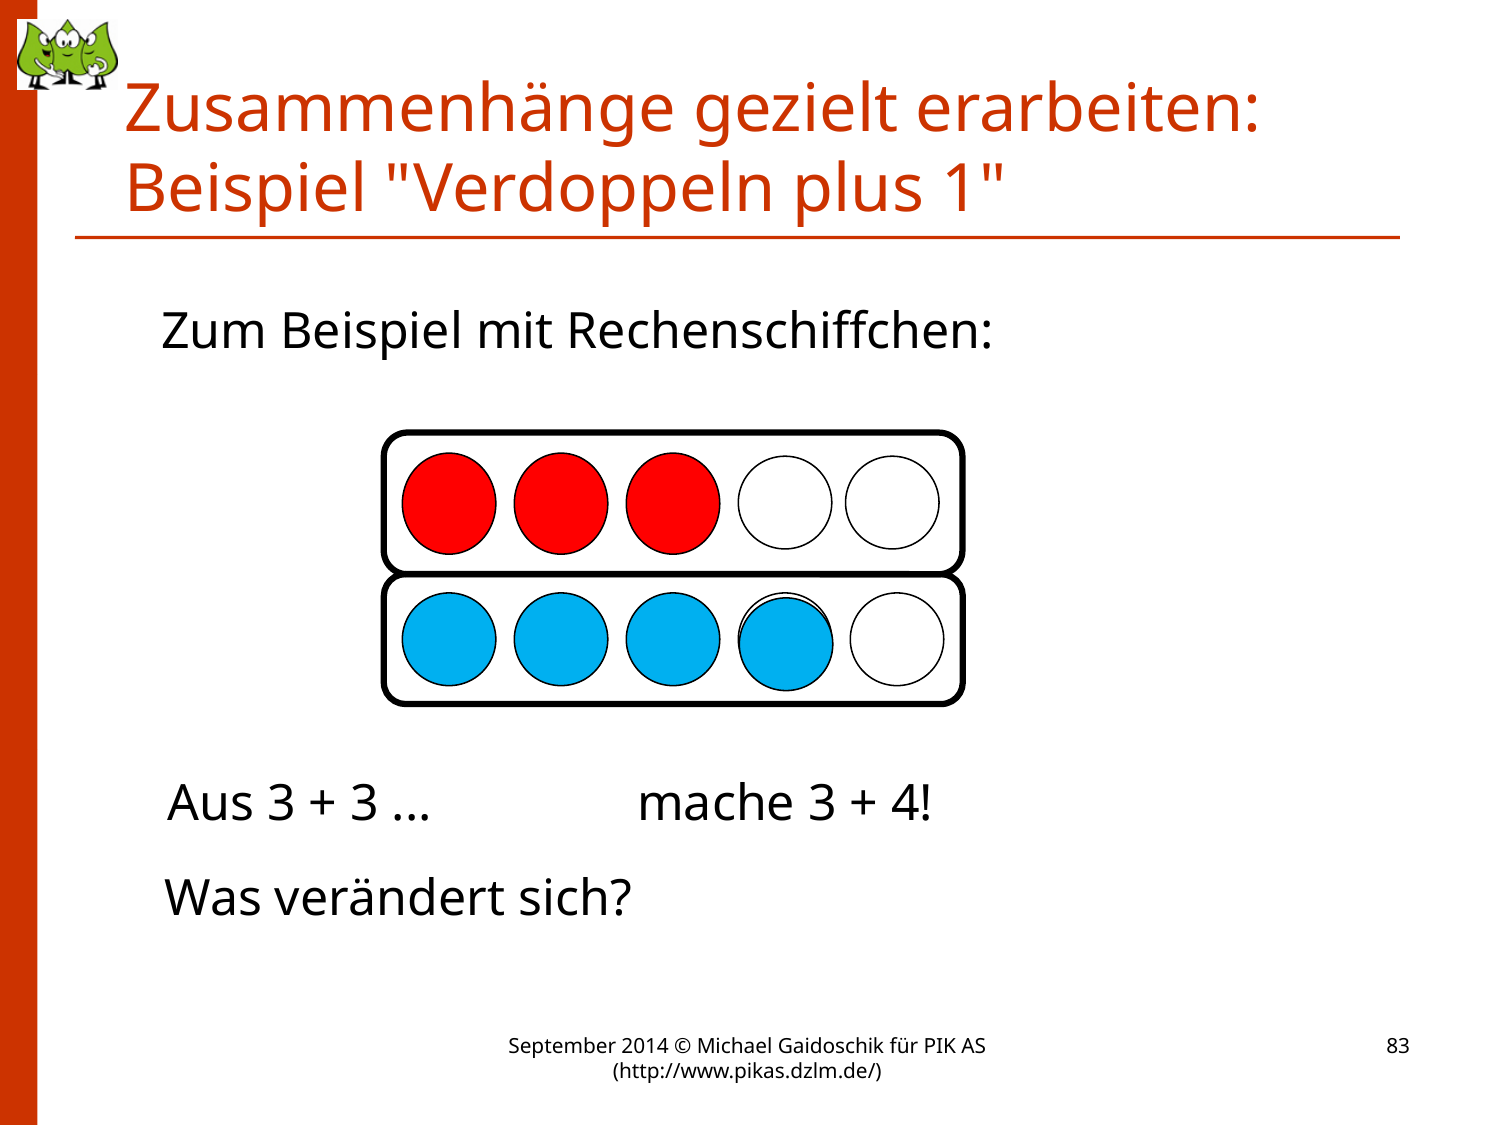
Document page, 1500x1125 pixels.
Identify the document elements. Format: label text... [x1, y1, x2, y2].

text_box [383, 432, 963, 574]
text_box Zum Beispiel mit Rechenschiffchen: [146, 290, 1010, 366]
footer September 2014 © Michael Gaidoschik für PIK AS (http://www.pikas.dzlm.de/) [430, 1024, 1070, 1101]
text_box [514, 592, 608, 686]
text_box [850, 592, 944, 686]
text_box [514, 453, 608, 555]
text_box Aus 3 + 3 ... [152, 763, 448, 838]
text_box [626, 453, 720, 555]
text_box [402, 592, 496, 686]
text_box [738, 592, 831, 648]
text_box [739, 597, 833, 691]
title Zusammenhänge gezielt erarbeiten: Beispiel "Verdoppeln plus 1" [74, 45, 1426, 233]
text_box [626, 592, 720, 686]
text_box Was verändert sich? [149, 857, 647, 933]
text_box [402, 453, 496, 555]
text_box [383, 574, 963, 705]
slide_number 83 [1074, 1024, 1426, 1101]
text_box [845, 456, 940, 549]
text_box [738, 456, 832, 549]
text_box mache 3 + 4! [622, 763, 949, 838]
picture [17, 19, 118, 90]
